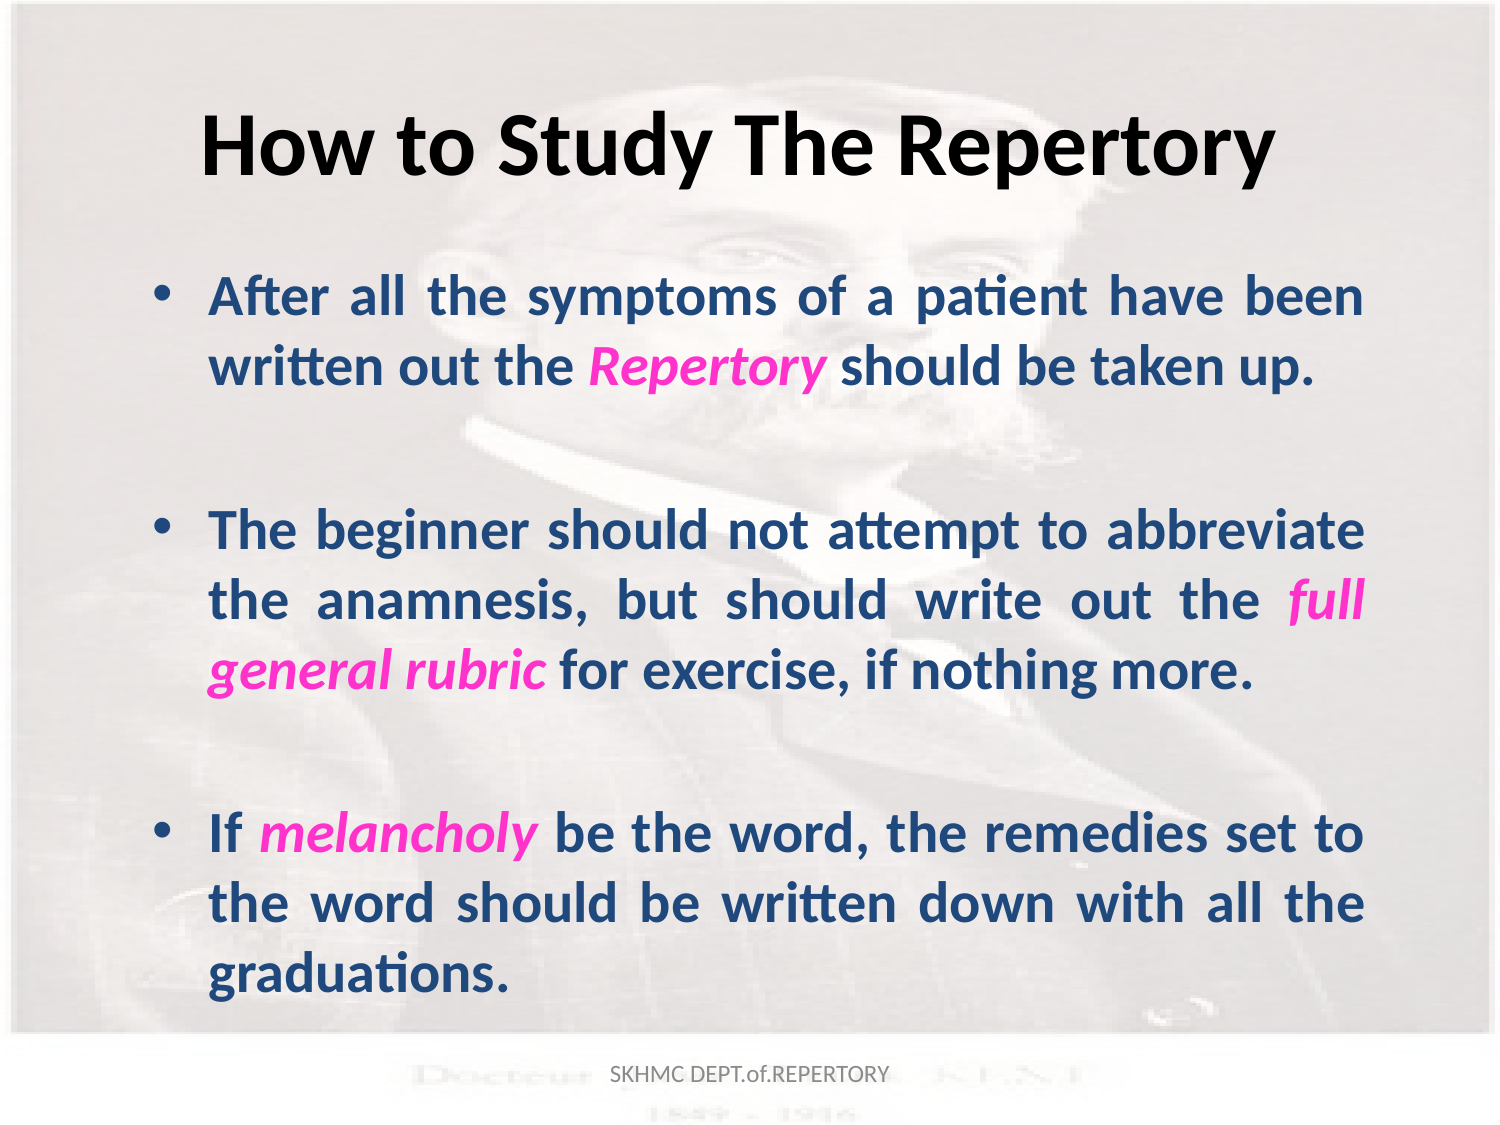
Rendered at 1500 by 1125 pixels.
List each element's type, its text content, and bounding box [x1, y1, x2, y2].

footer SKHMC DEPT.of.REPERTORY [512, 1042, 988, 1103]
list After all the symptoms of a patient have been written out the Repertory should be taken up. The beginner should not attempt to abbreviate the anamnesis, but should write out the full general rubric for exercise, if nothing more. If melancholy be the word, the remedies set to the word should be written down with all the graduations. [137, 249, 1381, 1044]
title How to Study The Repertory [75, 45, 1425, 233]
